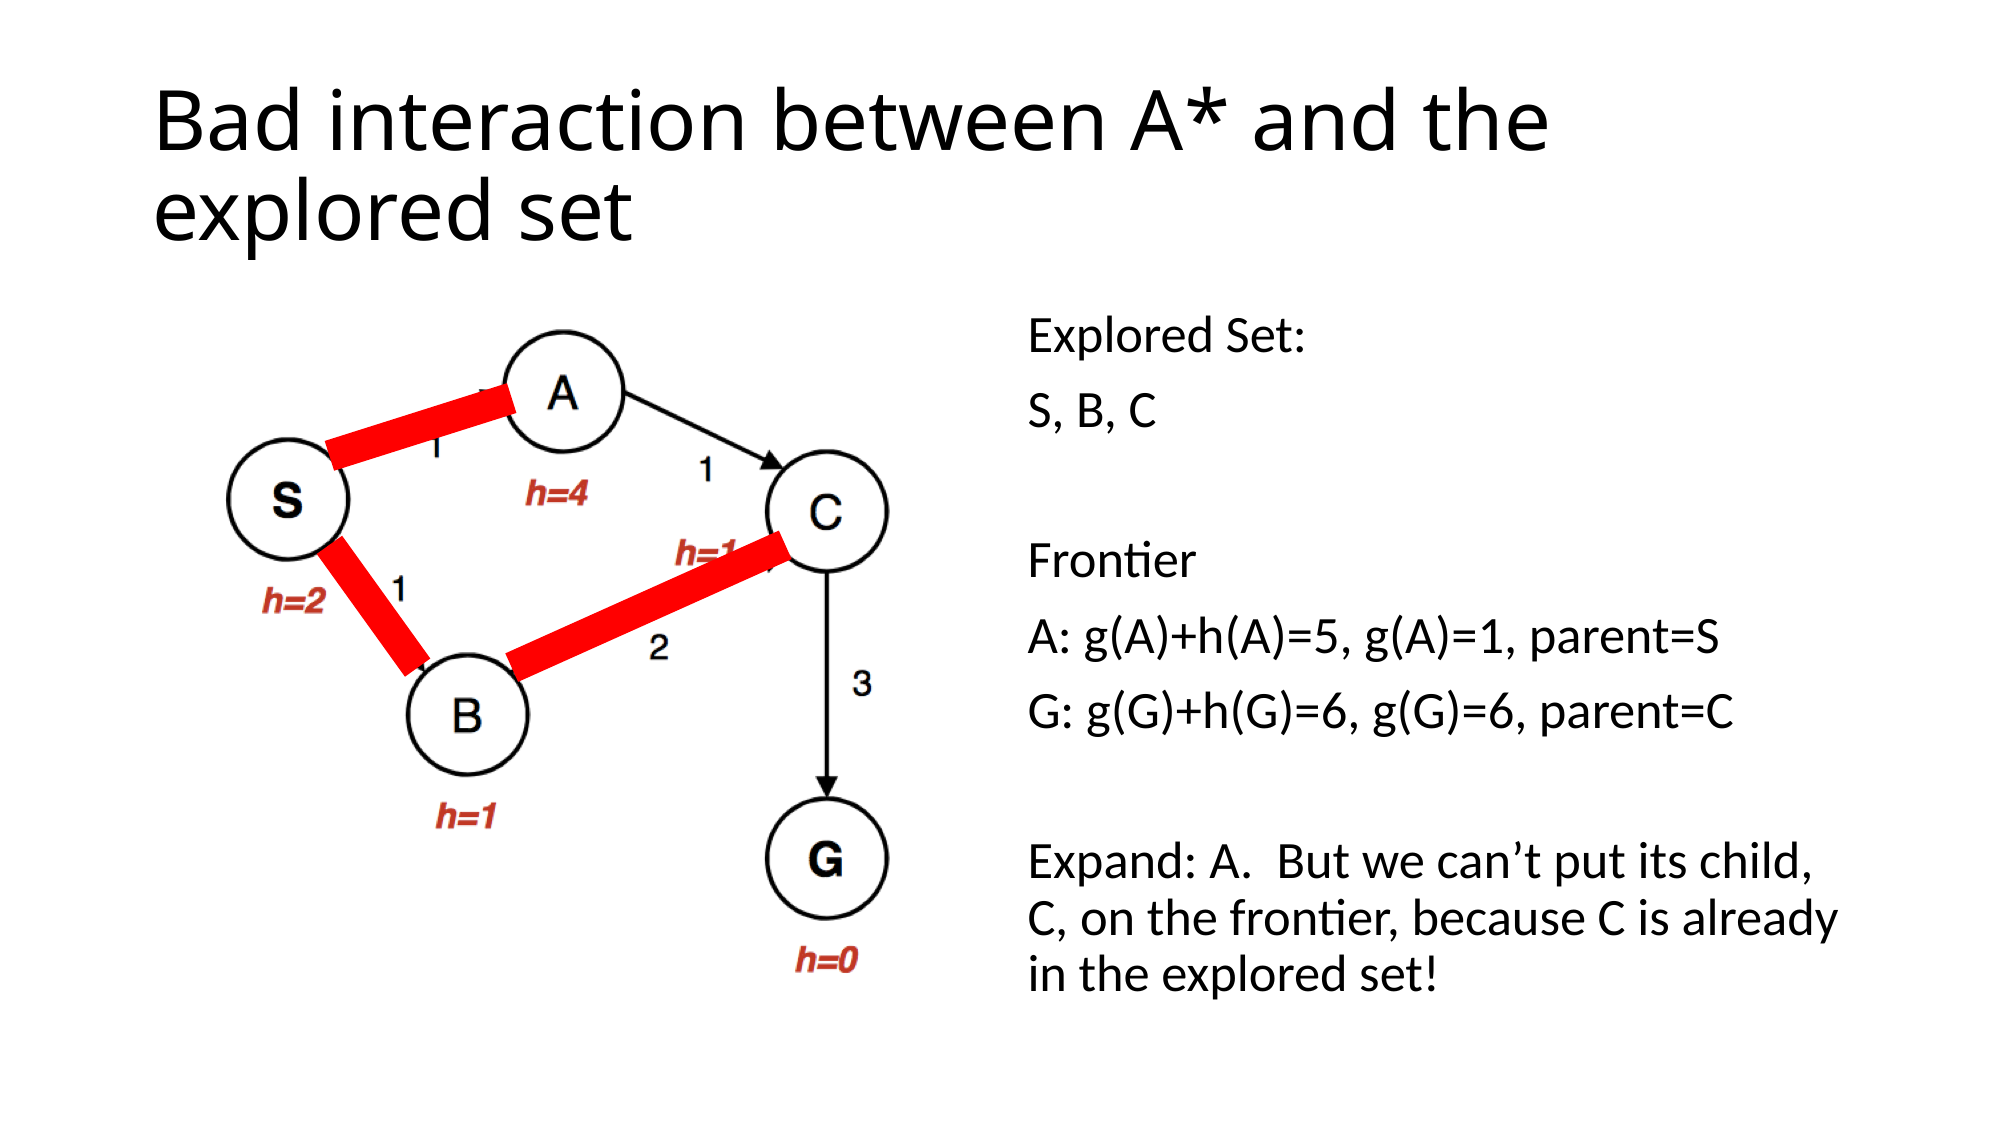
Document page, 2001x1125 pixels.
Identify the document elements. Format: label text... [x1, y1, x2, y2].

title Bad interaction between A* and the explored set [137, 59, 1863, 278]
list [204, 321, 921, 991]
list Explored Set: S, B, C Frontier A: g(A)+h(A)=5, g(A)=1, parent=S G: g(G)+h(G)=6, g(G)=6, parent=C Expand: A. But we can’t put its child, C, on the frontier, because C is already in the explored set! [1012, 299, 1863, 1014]
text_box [511, 544, 786, 668]
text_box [329, 398, 512, 456]
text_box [329, 544, 418, 668]
